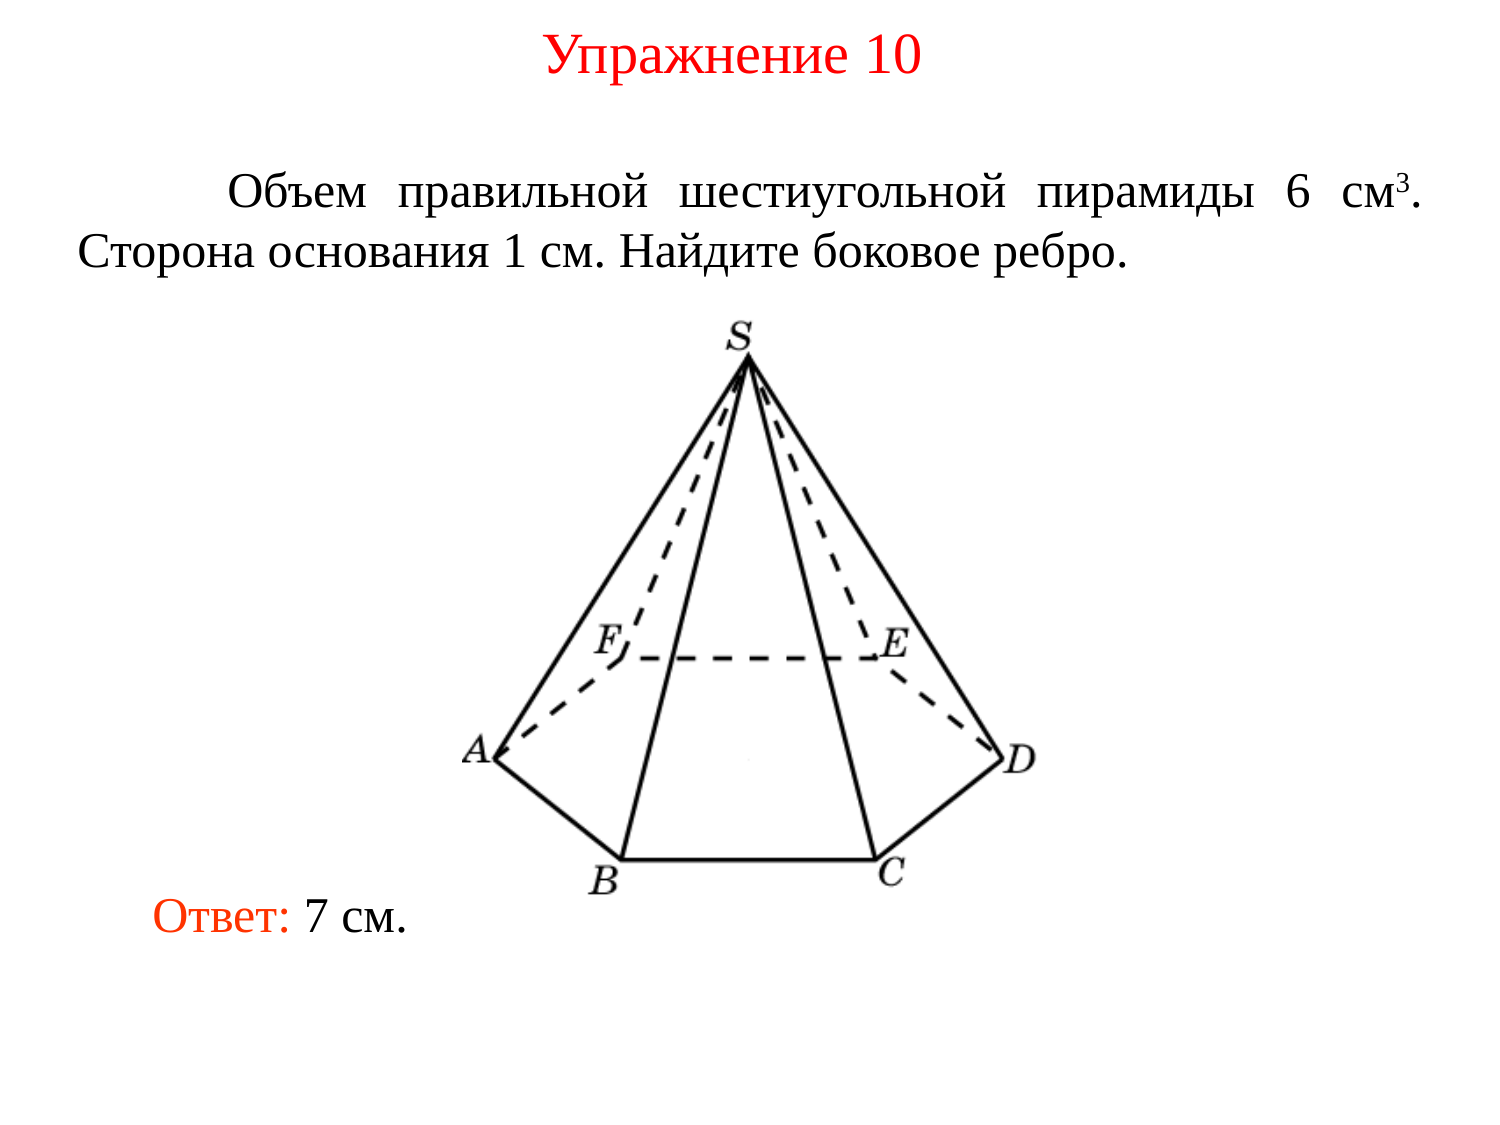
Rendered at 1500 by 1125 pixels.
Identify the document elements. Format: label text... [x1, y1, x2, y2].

picture [462, 312, 1038, 905]
text_box Ответ: 7 см. [137, 874, 700, 950]
text_box Объем правильной шестиугольной пирамиды 6 см3. Сторона основания 1 см. Найдите боковое ребро. [62, 149, 1438, 285]
text_box Упражнение 10 [431, 7, 1034, 93]
